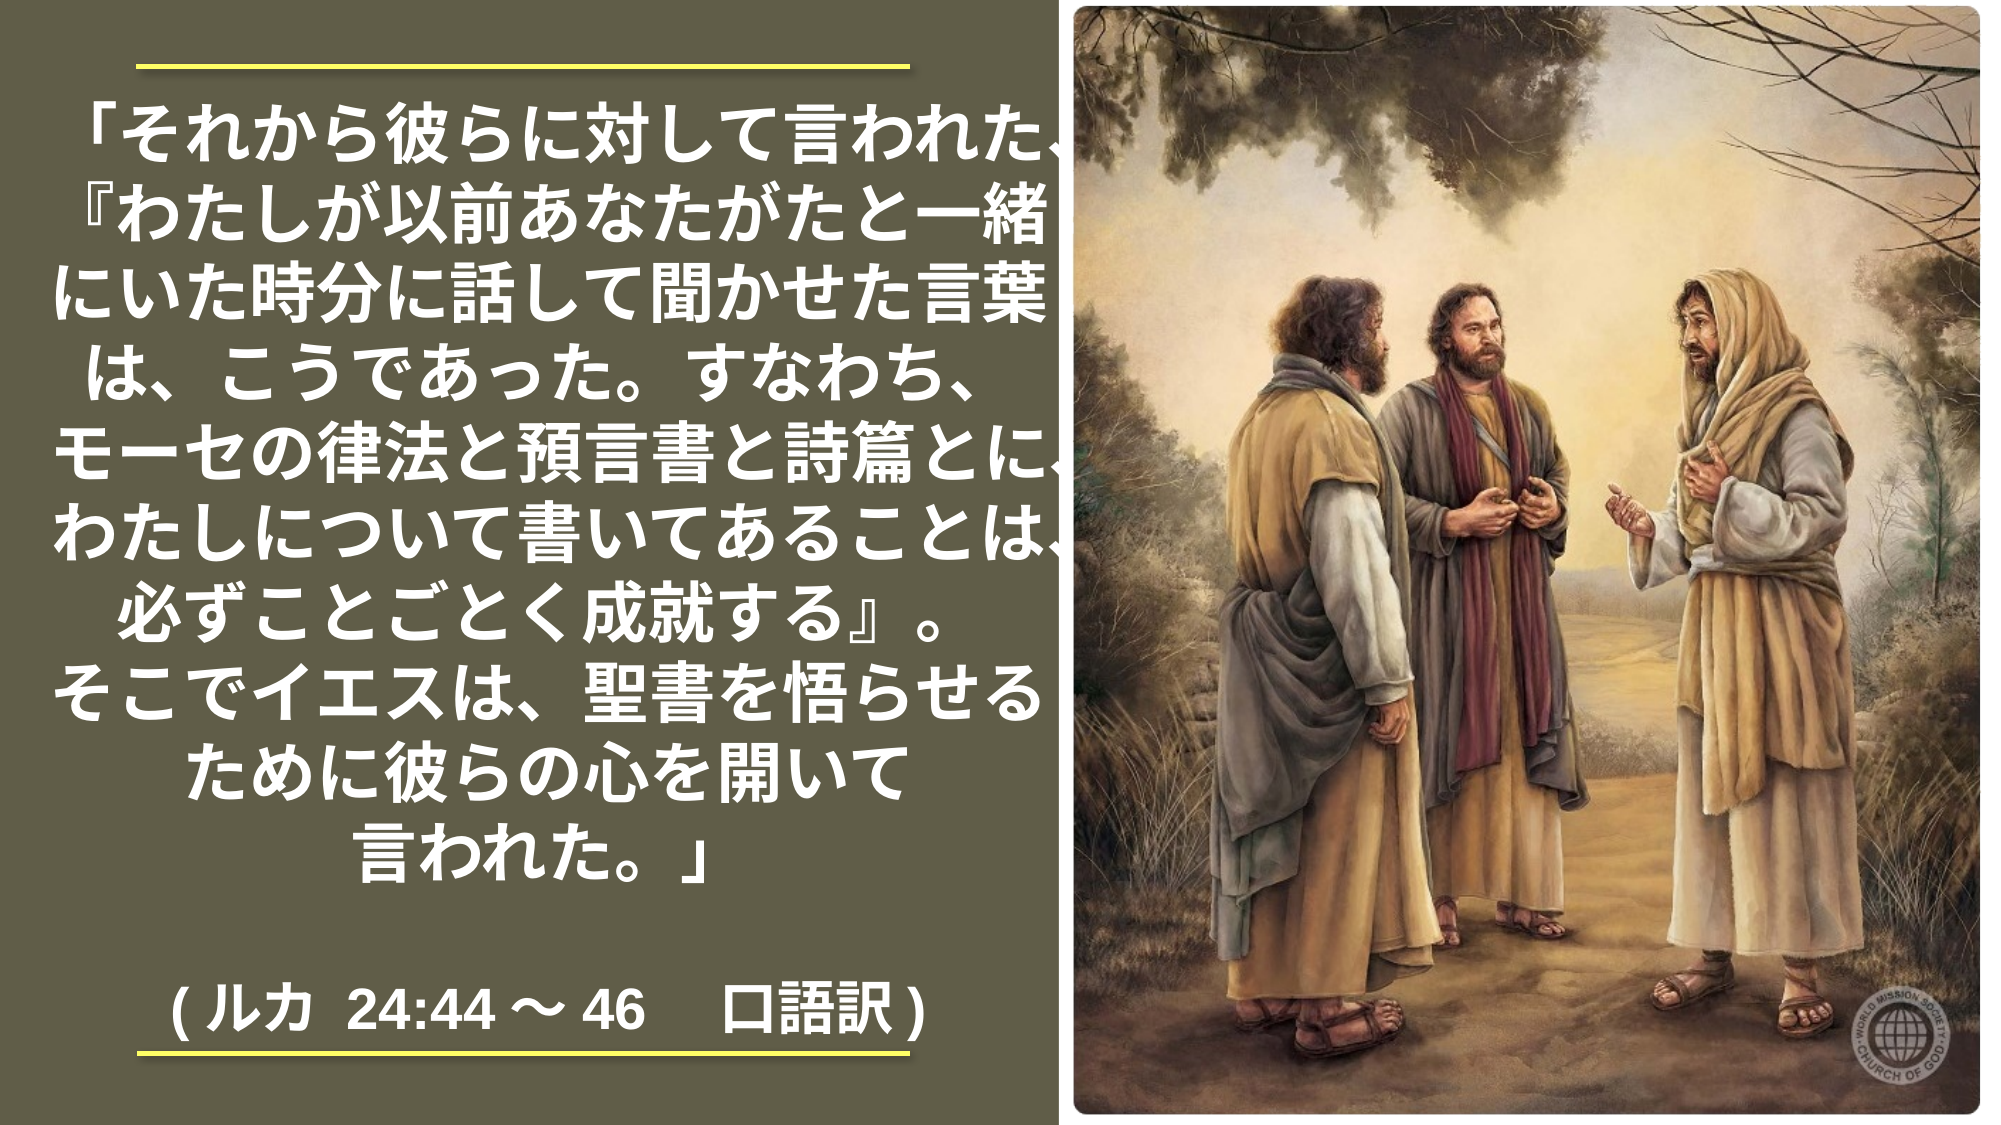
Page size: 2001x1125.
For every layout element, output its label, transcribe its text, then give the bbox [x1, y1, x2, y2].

text_box [1058, 0, 2000, 1125]
text_box 「それから彼らに対して言われた、『わたしが以前あなたがたと一緒にいた時分に話して聞かせた言葉は、こうであった。すなわち、モーセの律法と預言書と詩篇とに、わたしについて書いてあることは、必ずことごとく成就する』。 そこでイエスは、聖書を悟らせるために彼らの心を開いて 言われた。」 (ルカ 24:44～46 口語訳) [17, 84, 1065, 1049]
text_box [0, 0, 1058, 1125]
picture [1065, 0, 1996, 1122]
